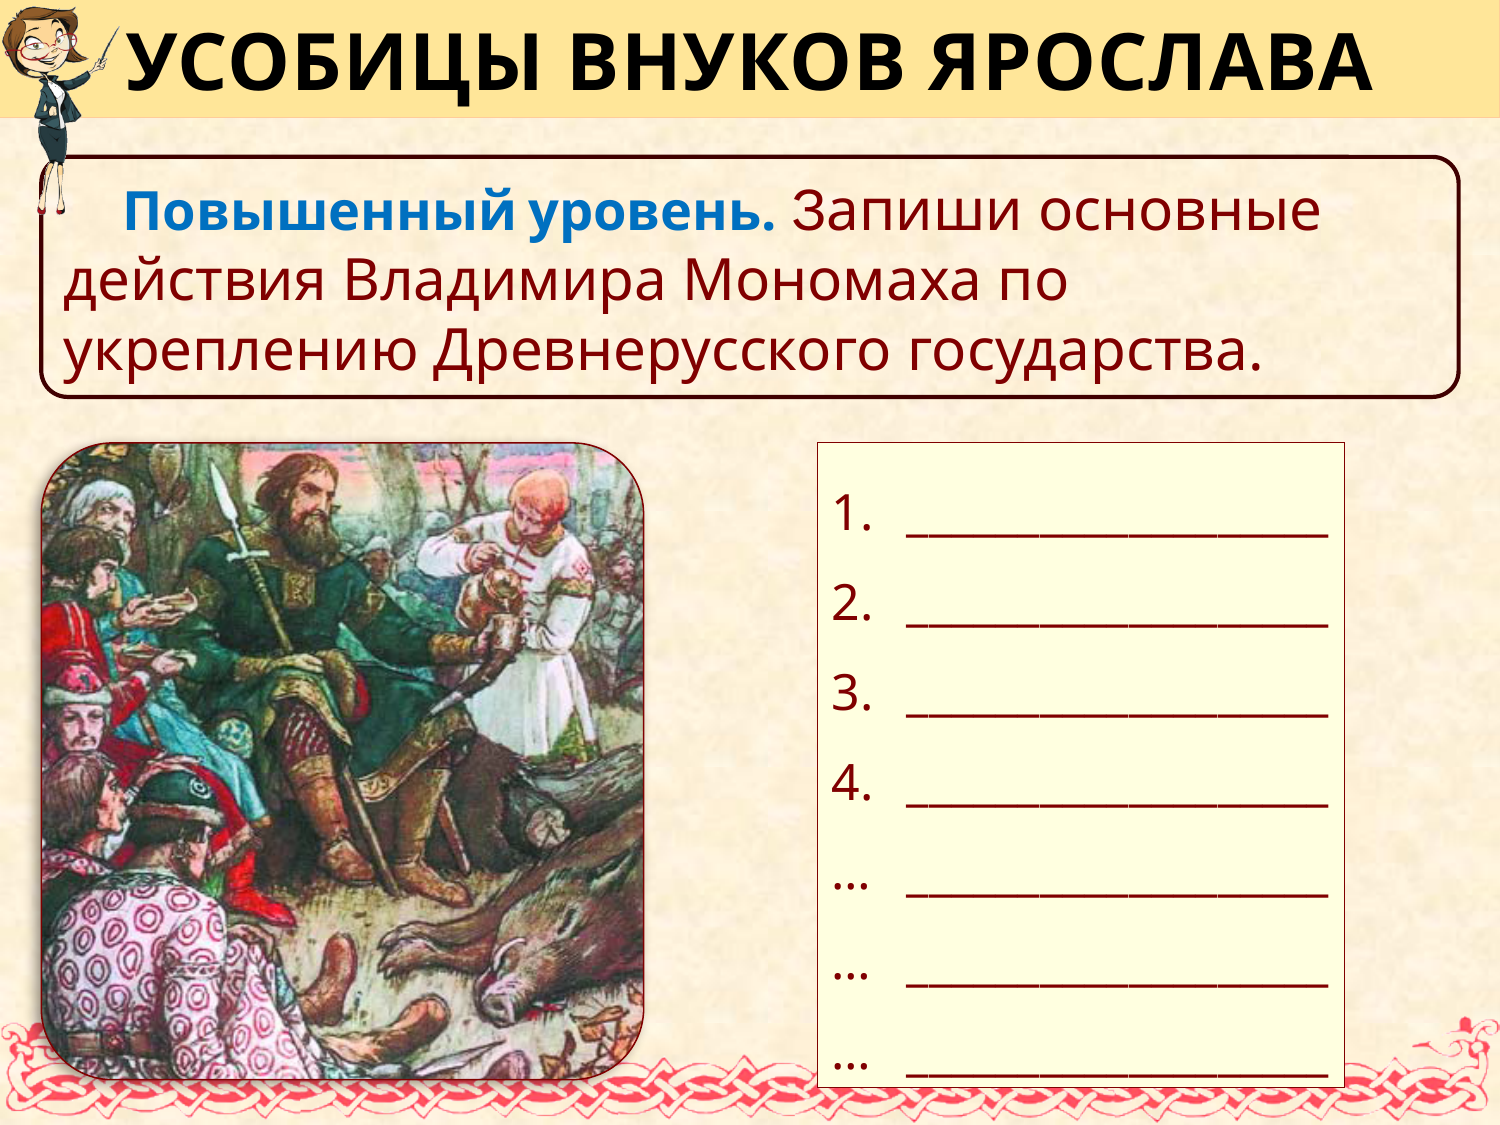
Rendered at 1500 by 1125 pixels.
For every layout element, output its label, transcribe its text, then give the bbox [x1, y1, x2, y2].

title УСОБИЦЫ ВНУКОВ ЯРОСЛАВА [124, 0, 1459, 119]
picture [0, 0, 1500, 1125]
text_box ___________________ ___________________ ___________________ ___________________ ___________________ ___________________ ___________________ [817, 442, 1345, 1088]
text_box Повышенный уровень. Запиши основные действия Владимира Мономаха по укреплению Древнерусского государства. [41, 156, 1459, 397]
